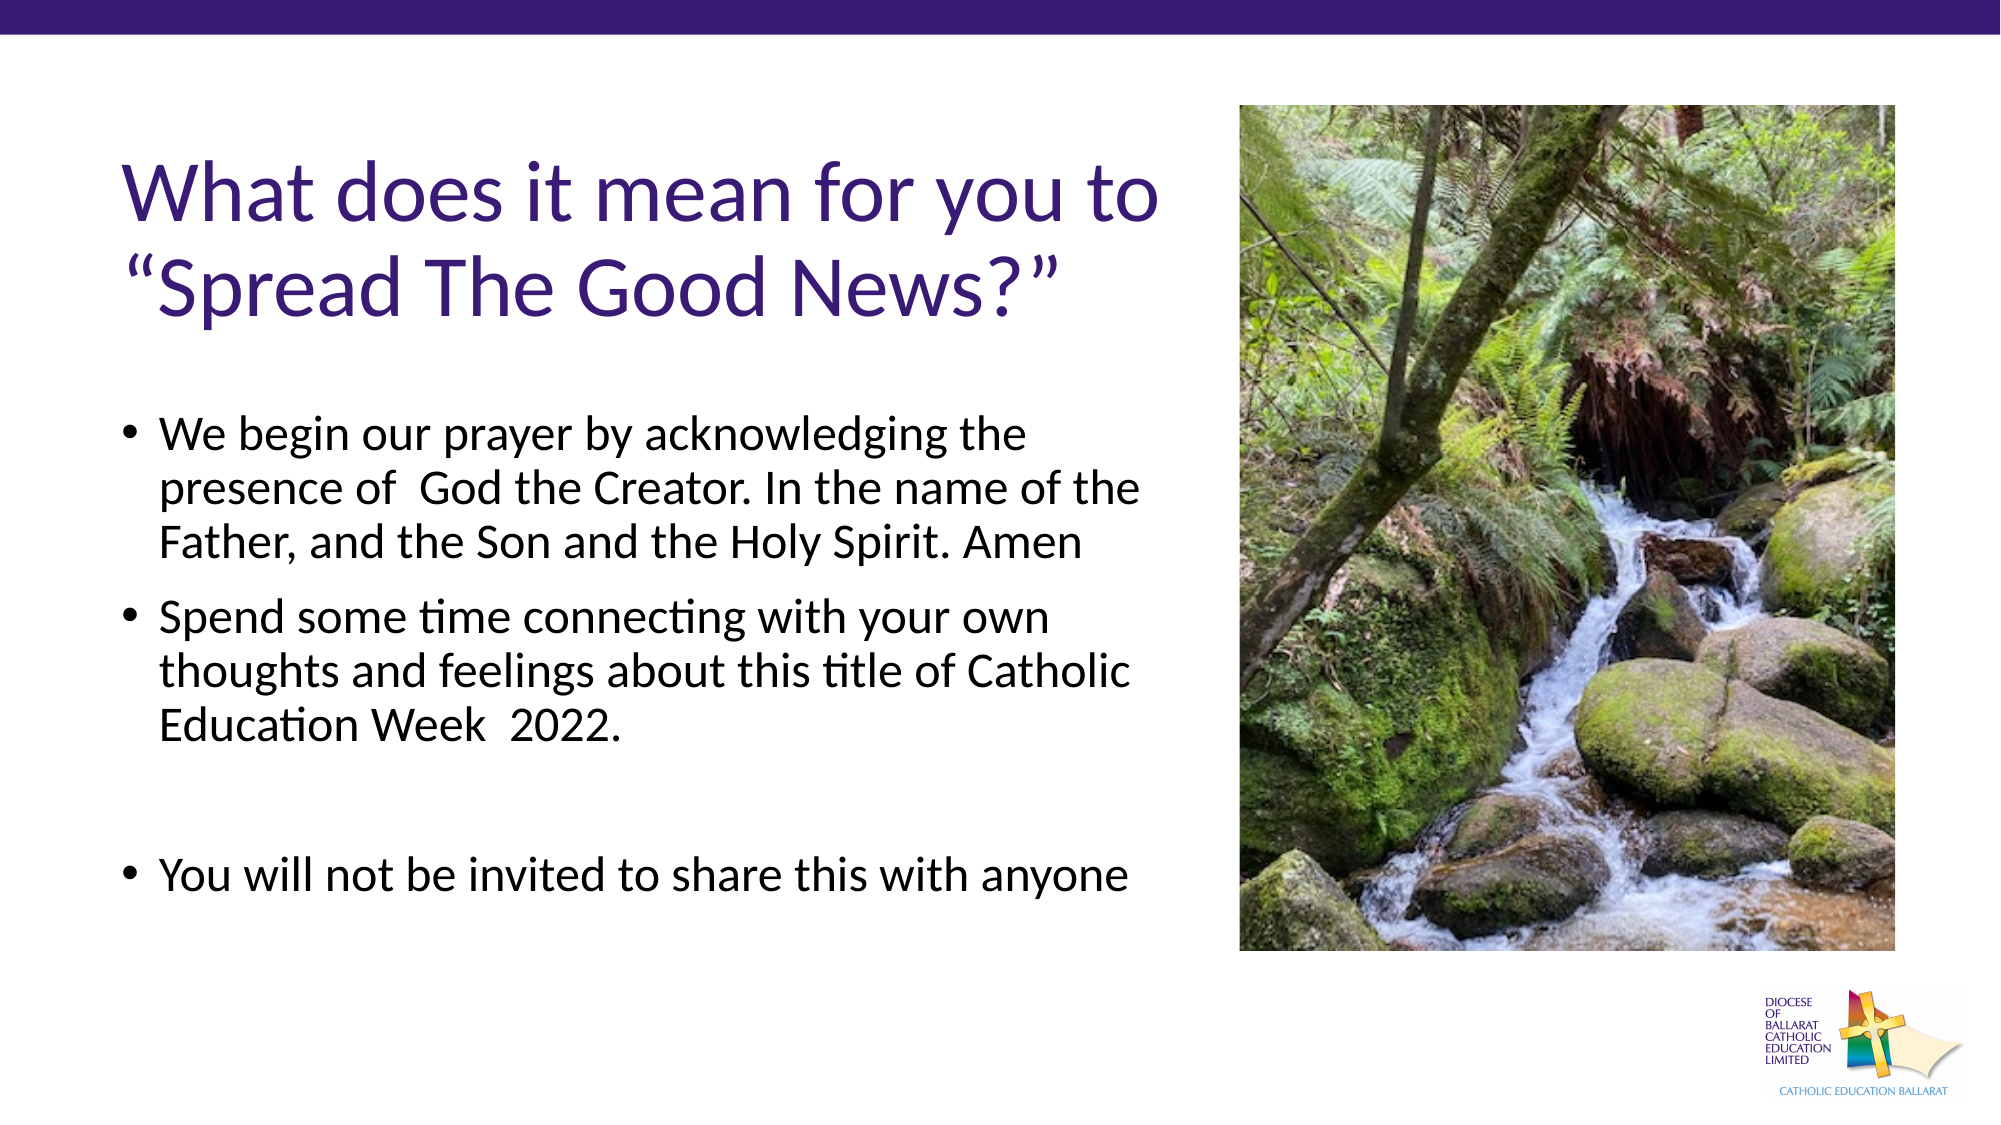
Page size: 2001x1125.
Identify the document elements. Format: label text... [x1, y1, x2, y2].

title What does it mean for you to “Spread The Good News?” [106, 103, 1187, 379]
list We begin our prayer by acknowledging the presence of God the Creator. In the name of the Father, and the Son and the Holy Spirit. Amen Spend some time connecting with your own thoughts and feelings about this title of Catholic Education Week 2022. You will not be invited to share this with anyone [106, 399, 1187, 1021]
picture [1239, 104, 1896, 951]
picture [1765, 987, 1968, 1098]
